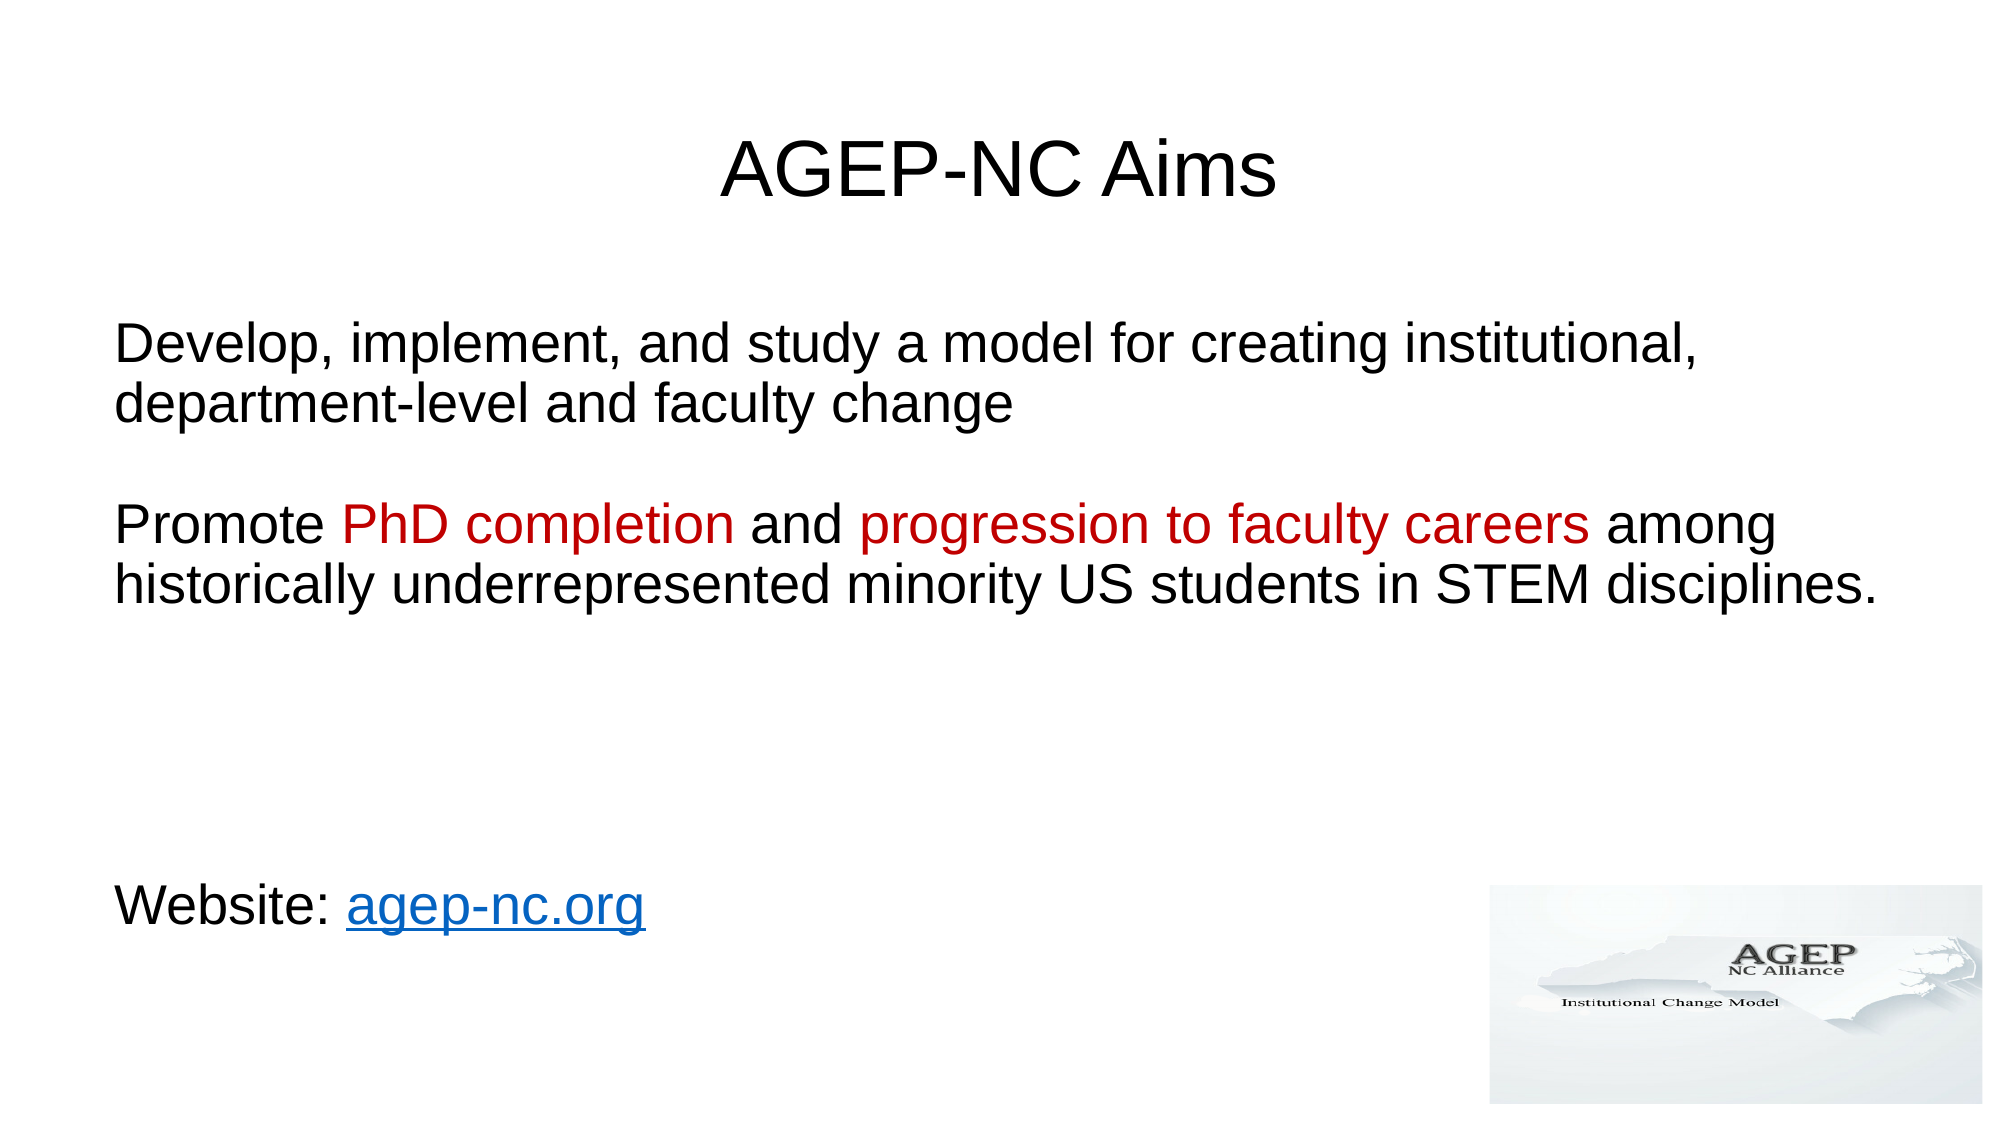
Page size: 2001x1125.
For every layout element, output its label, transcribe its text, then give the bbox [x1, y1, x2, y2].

list Develop, implement, and study a model for creating institutional, department-level and faculty change Promote PhD completion and progression to faculty careers among historically underrepresented minority US students in STEM disciplines. Website: agep-nc.org [99, 306, 1900, 1005]
title AGEP-NC Aims [99, 120, 1900, 222]
picture [1489, 885, 1983, 1104]
